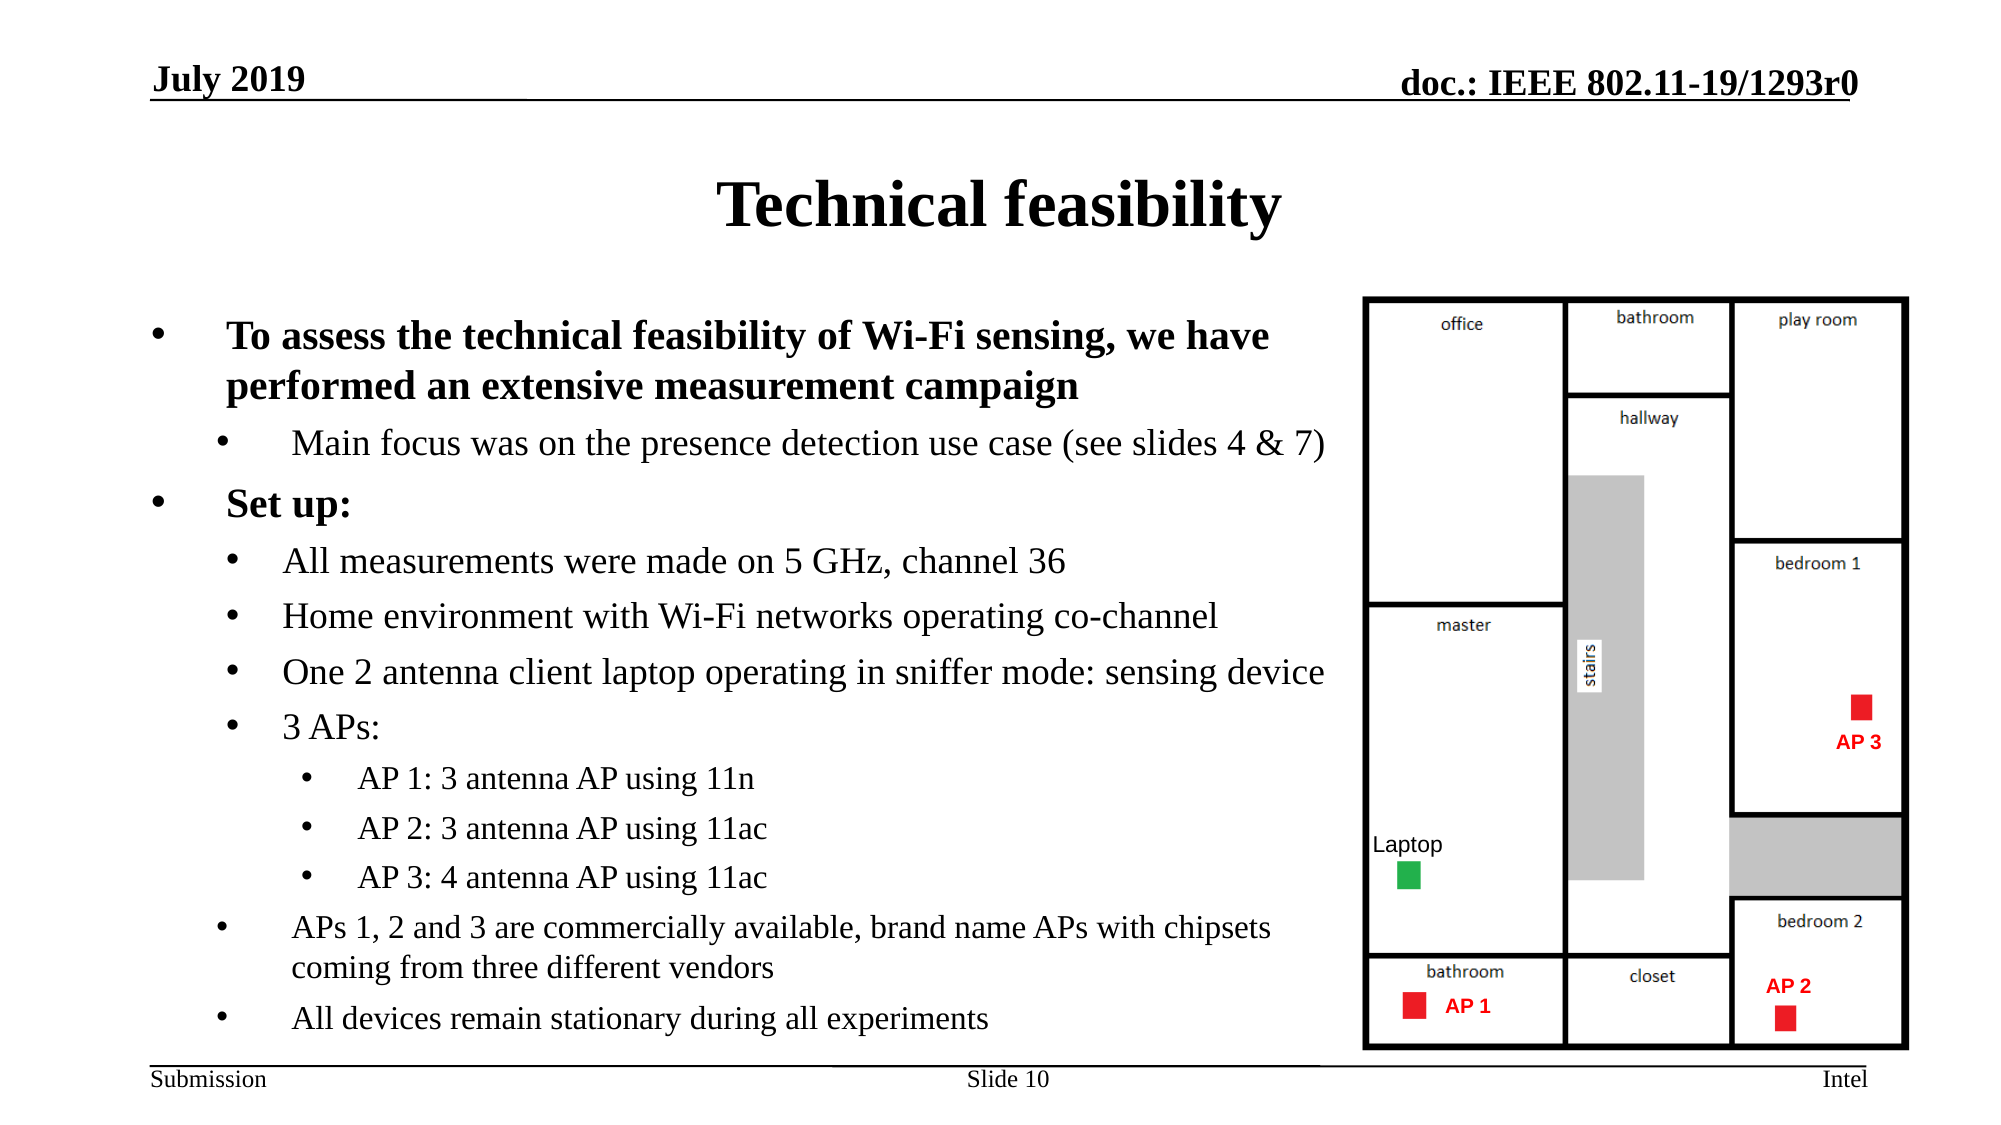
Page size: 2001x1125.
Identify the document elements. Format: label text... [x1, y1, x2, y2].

list To assess the technical feasibility of Wi-Fi sensing, we have performed an extensive measurement campaign Main focus was on the presence detection use case (see slides 4 & 7) Set up: All measurements were made on 5 GHz, channel 36 Home environment with Wi-Fi networks operating co-channel One 2 antenna client laptop operating in sniffer mode: sensing device 3 APs: AP 1: 3 antenna AP using 11n AP 2: 3 antenna AP using 11ac AP 3: 4 antenna AP using 11ac APs 1, 2 and 3 are commercially available, brand name APs with chipsets coming from three different vendors All devices remain stationary during all experiments [135, 299, 1344, 1046]
title Technical feasibility [149, 112, 1850, 288]
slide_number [152, 54, 563, 100]
footer Intel [1171, 1061, 1869, 1093]
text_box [1356, 292, 1917, 1057]
slide_number Slide 10 [950, 1061, 1067, 1123]
